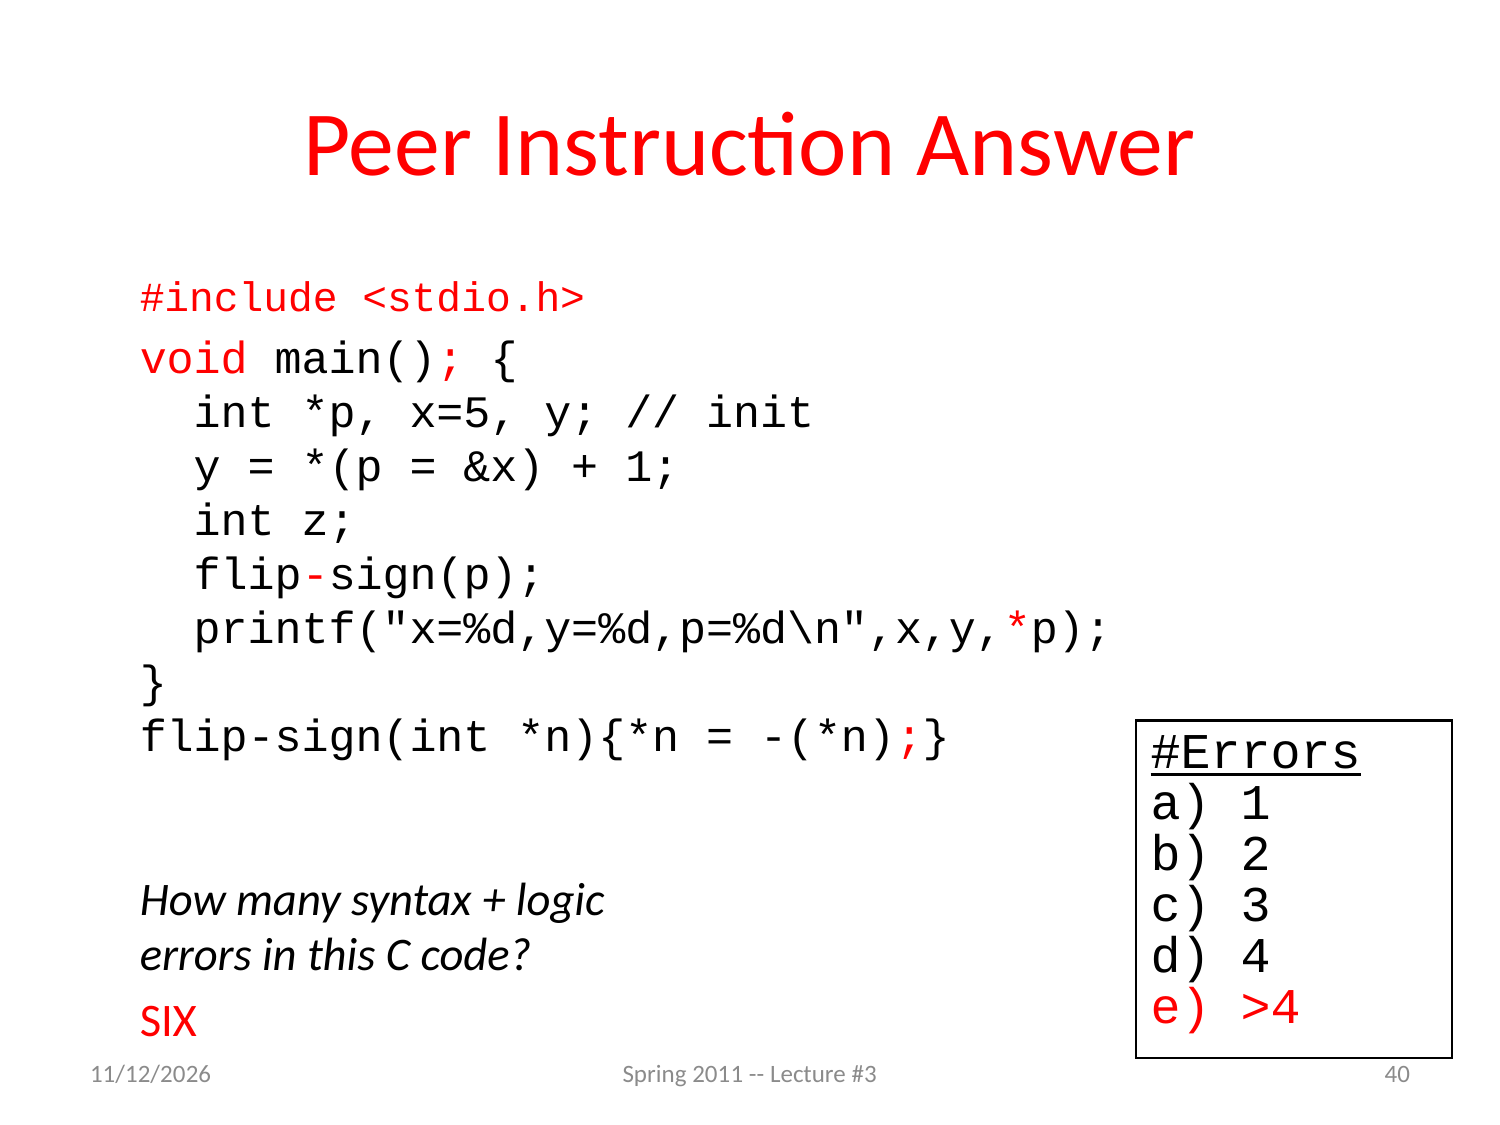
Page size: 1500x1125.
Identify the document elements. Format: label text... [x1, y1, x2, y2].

list #include <stdio.h> void main(); { int *p, x=5, y; // init y = *(p = &x) + 1; int z; flip-sign(p); printf("x=%d,y=%d,p=%d\n",x,y,*p); } flip-sign(int *n){*n = -(*n);} How many syntax + logic errors in this C code? SIX [75, 262, 1425, 1061]
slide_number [75, 1042, 425, 1103]
footer Spring 2011 -- Lecture #3 [512, 1042, 988, 1103]
title Peer Instruction Answer [75, 45, 1425, 233]
slide_number 40 [1074, 1042, 1425, 1103]
text_box #Errors a) 1 b) 2 c) 3 d) 4 e) >4 [1135, 720, 1453, 1058]
